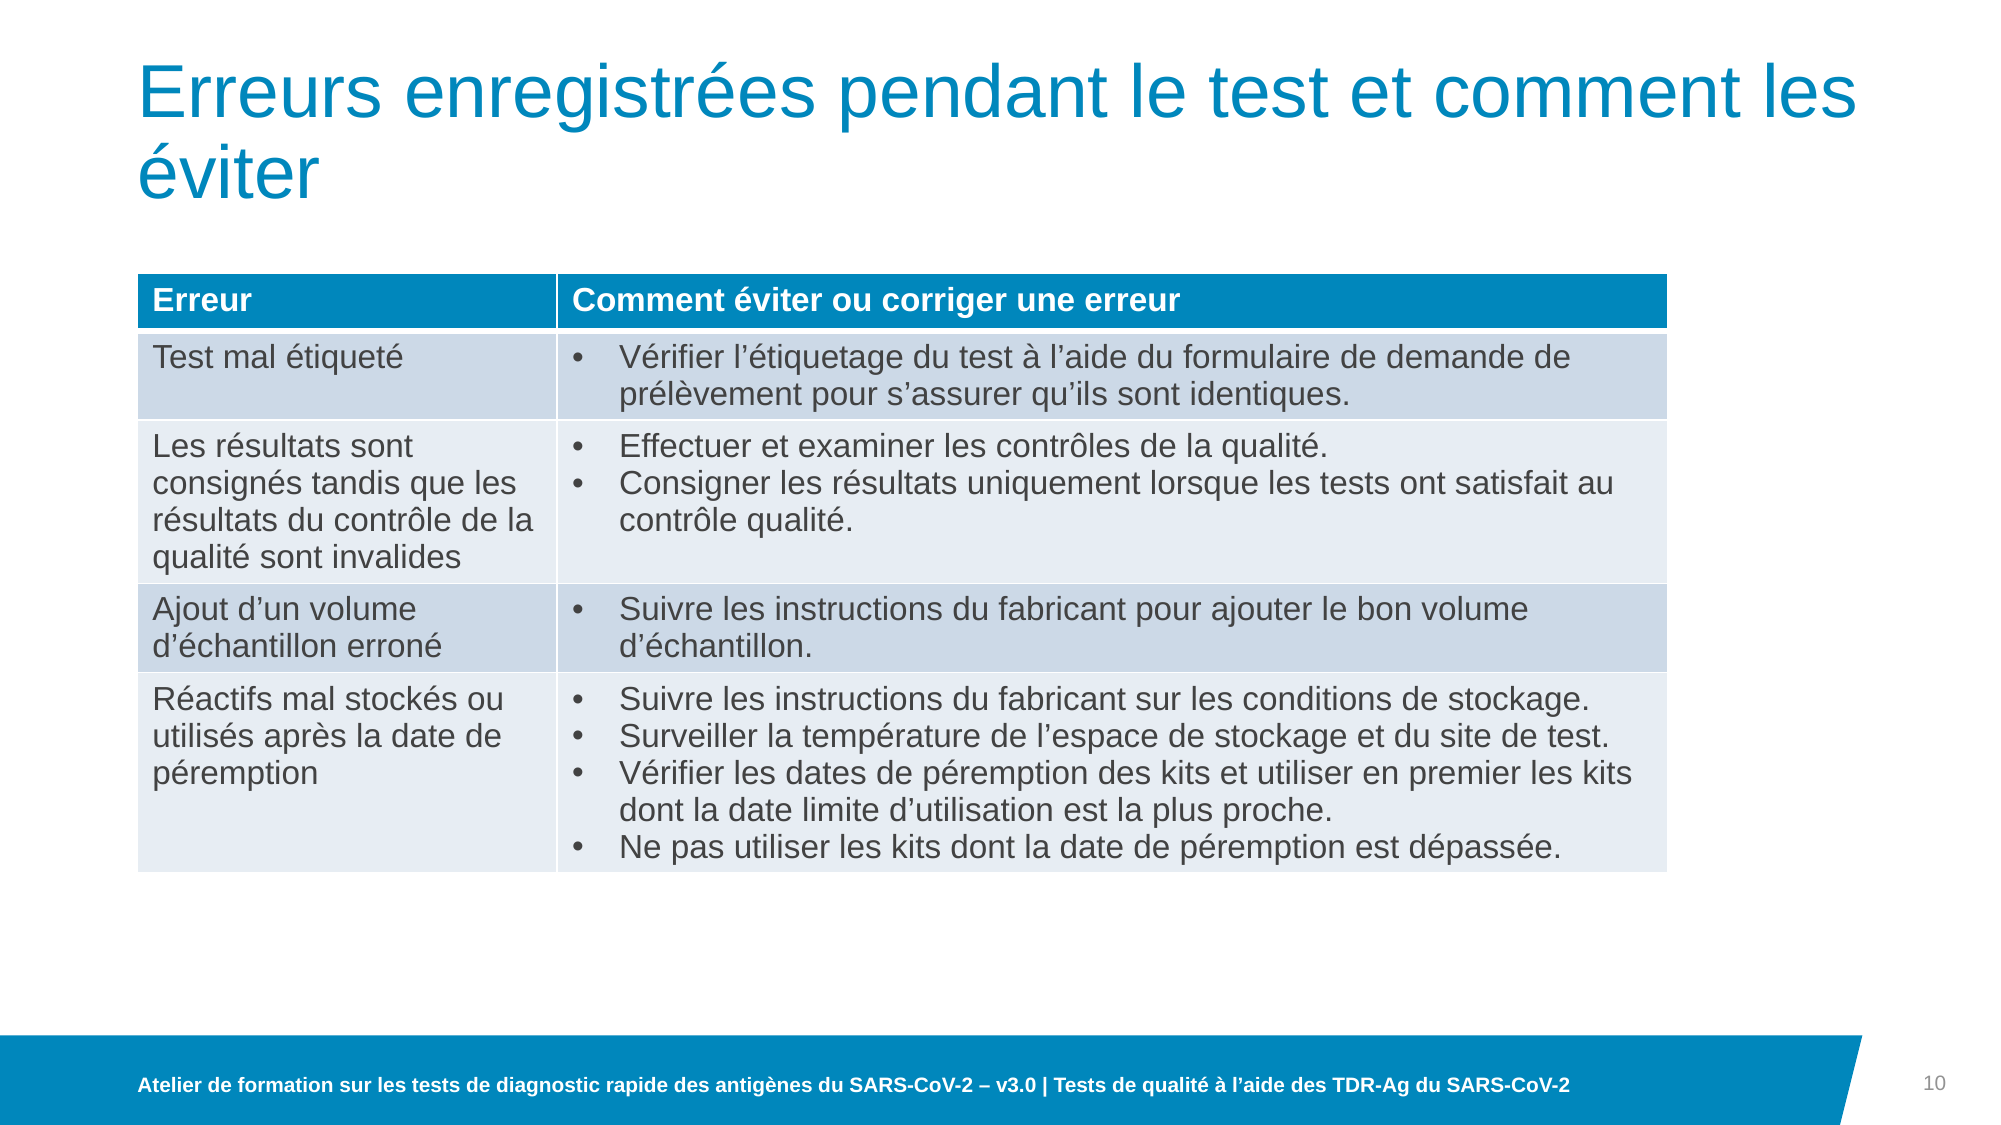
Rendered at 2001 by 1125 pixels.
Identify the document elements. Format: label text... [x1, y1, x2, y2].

table_cell Effectuer et examiner les contrôles de la qualité. Consigner les résultats uniquement lorsque les tests ont satisfait au contrôle qualité. [558, 421, 1667, 583]
table_cell Les résultats sont consignés tandis que les résultats du contrôle de la qualité sont invalides [138, 421, 556, 583]
table_cell Suivre les instructions du fabricant sur les conditions de stockage. Surveiller la température de l’espace de stockage et du site de test. Vérifier les dates de péremption des kits et utiliser en premier les kits dont la date limite d’utilisation est la plus proche. Ne pas utiliser les kits dont la date de péremption est dépassée. [558, 673, 1667, 872]
table_cell Test mal étiqueté [138, 334, 556, 419]
table_header Comment éviter ou corriger une erreur [558, 274, 1667, 328]
table_cell Vérifier l’étiquetage du test à l’aide du formulaire de demande de prélèvement pour s’assurer qu’ils sont identiques. [558, 334, 1667, 419]
slide_number 10 [1862, 1035, 1947, 1125]
table_header Erreur [138, 274, 556, 328]
footer Atelier de formation sur les tests de diagnostic rapide des antigènes du SARS-CoV-2 – v3.0 | Tests de qualité à l’aide des TDR-Ag du SARS-CoV-2 [137, 1042, 1734, 1125]
table_cell Ajout d’un volume d’échantillon erroné [138, 584, 556, 672]
table_cell Réactifs mal stockés ou utilisés après la date de péremption [138, 673, 556, 872]
table_cell Suivre les instructions du fabricant pour ajouter le bon volume d’échantillon. [558, 584, 1667, 672]
title Erreurs enregistrées pendant le test et comment les éviter [137, 59, 1863, 215]
